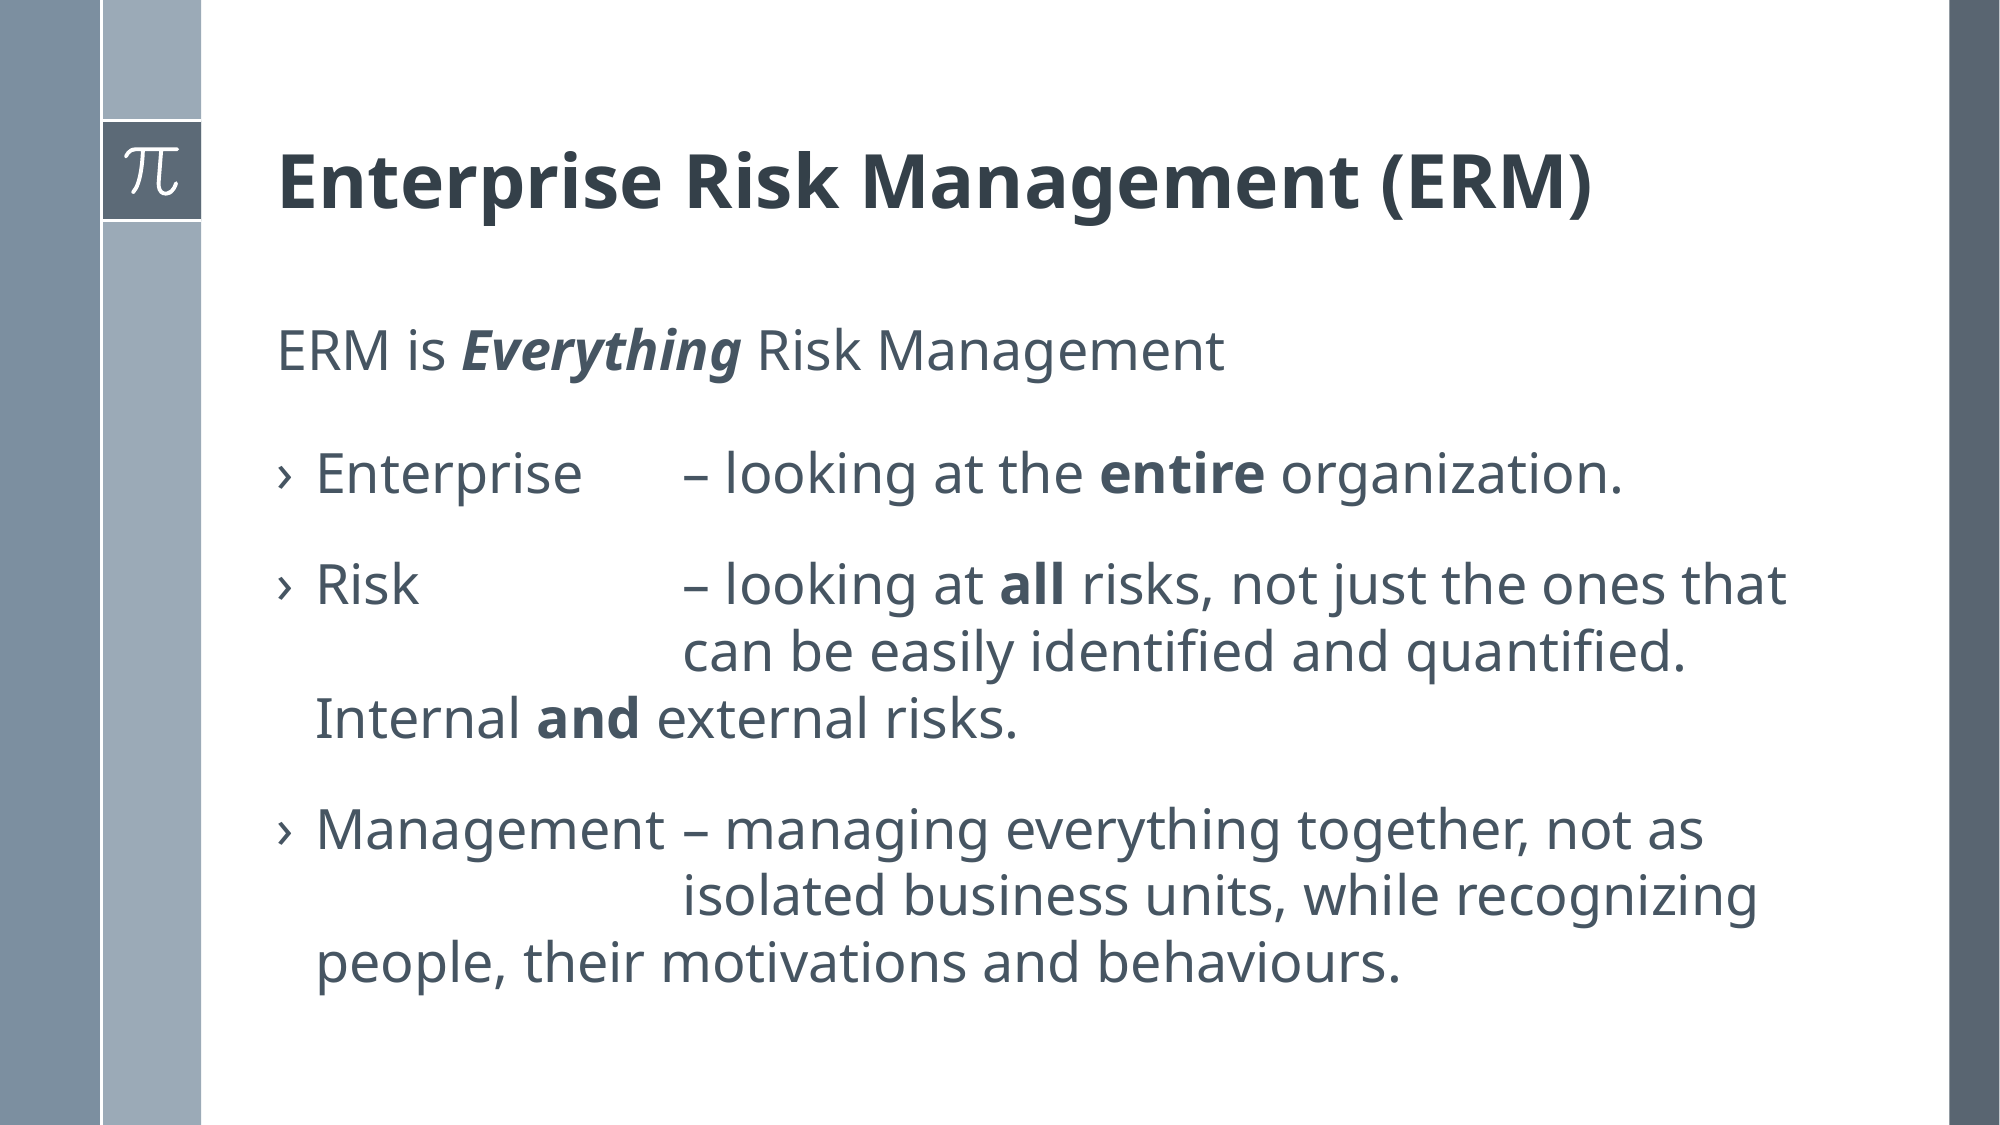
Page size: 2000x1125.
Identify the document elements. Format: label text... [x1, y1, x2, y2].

title Enterprise Risk Management (ERM) [261, 29, 1867, 233]
list ERM is Everything Risk Management Enterprise – looking at the entire organization. Risk – looking at all risks, not just the ones that can be easily identified and quantified. Internal and external risks. Management – managing everything together, not as isolated business units, while recognizing people, their motivations and behaviours. [261, 262, 1867, 1013]
